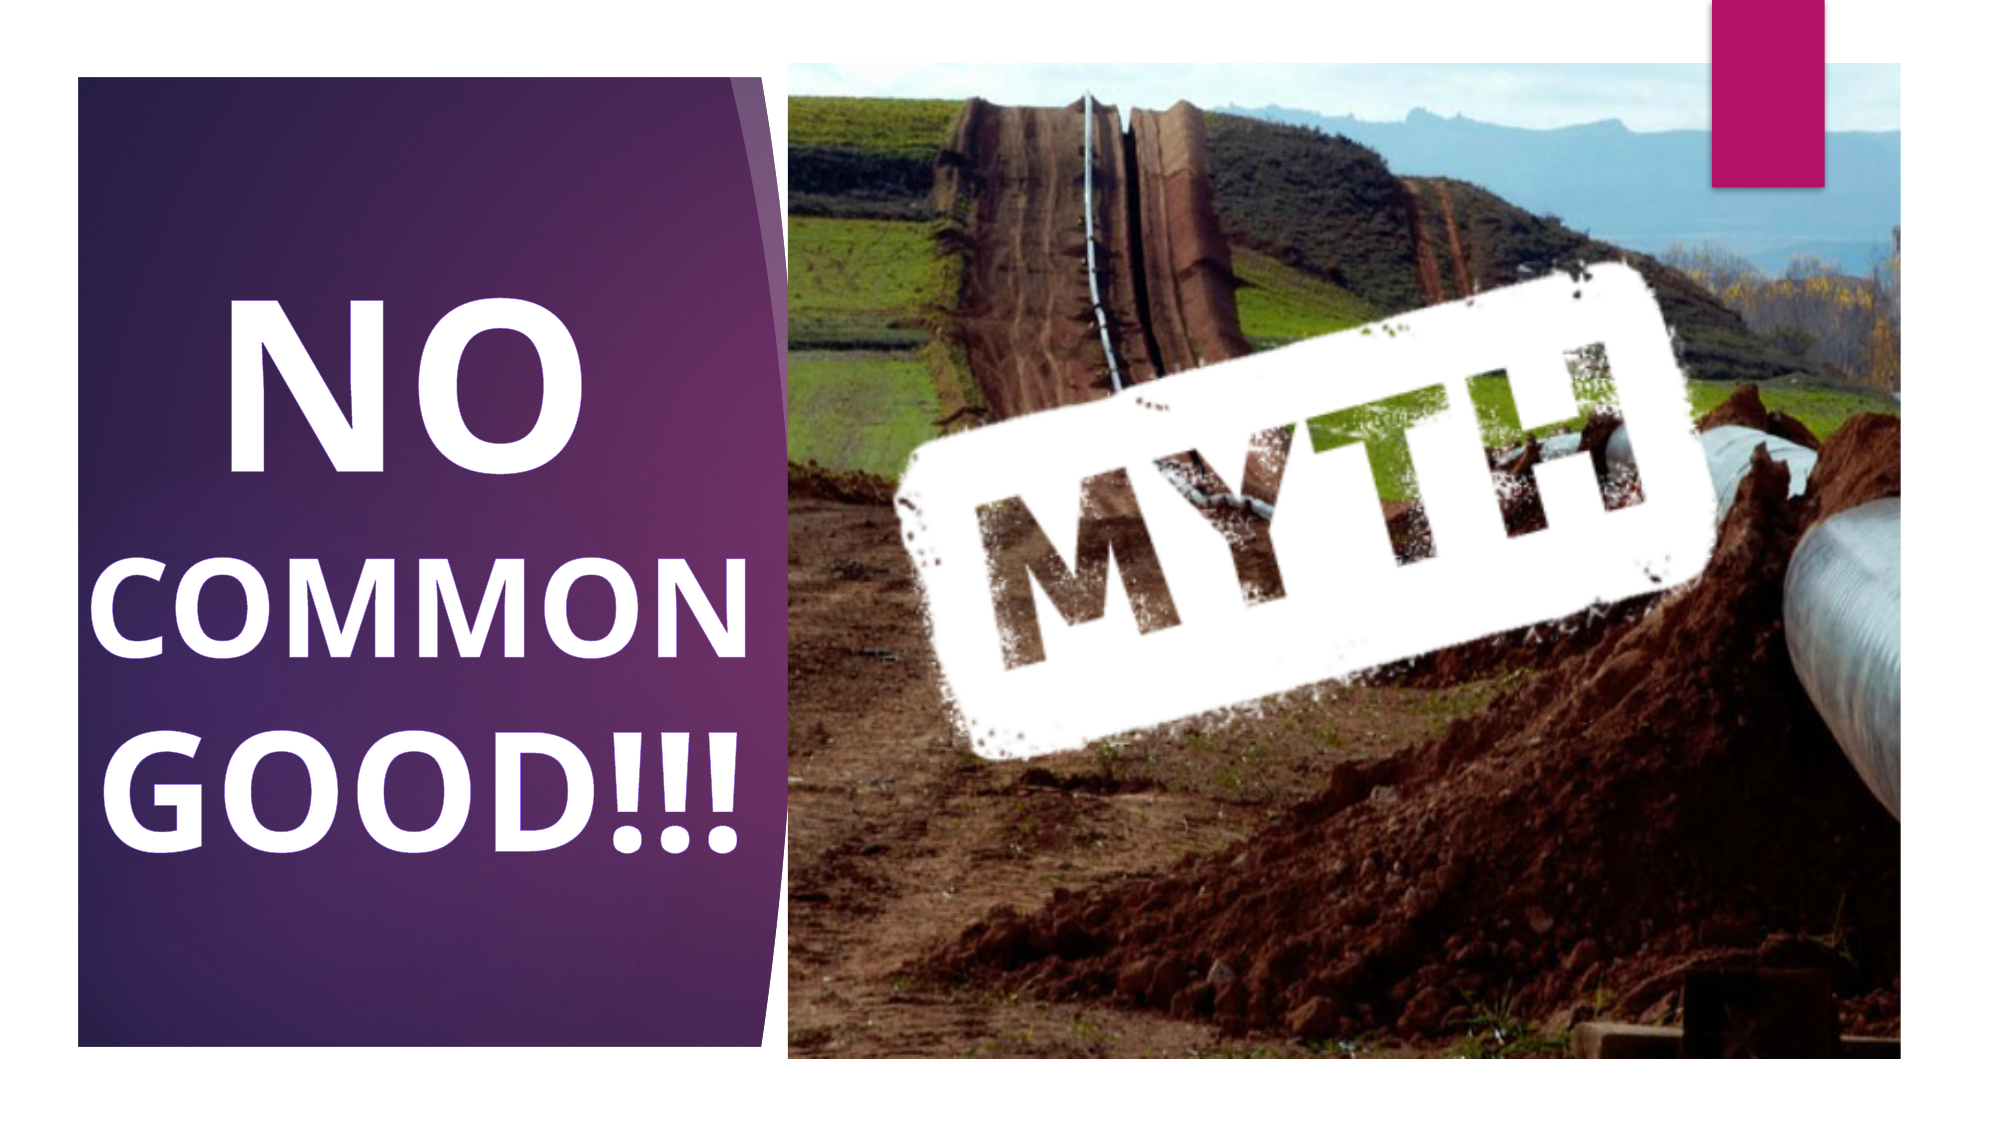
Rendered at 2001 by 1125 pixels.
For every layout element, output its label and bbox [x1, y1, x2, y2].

text_box [0, 0, 2000, 1125]
picture [787, 62, 1901, 1060]
